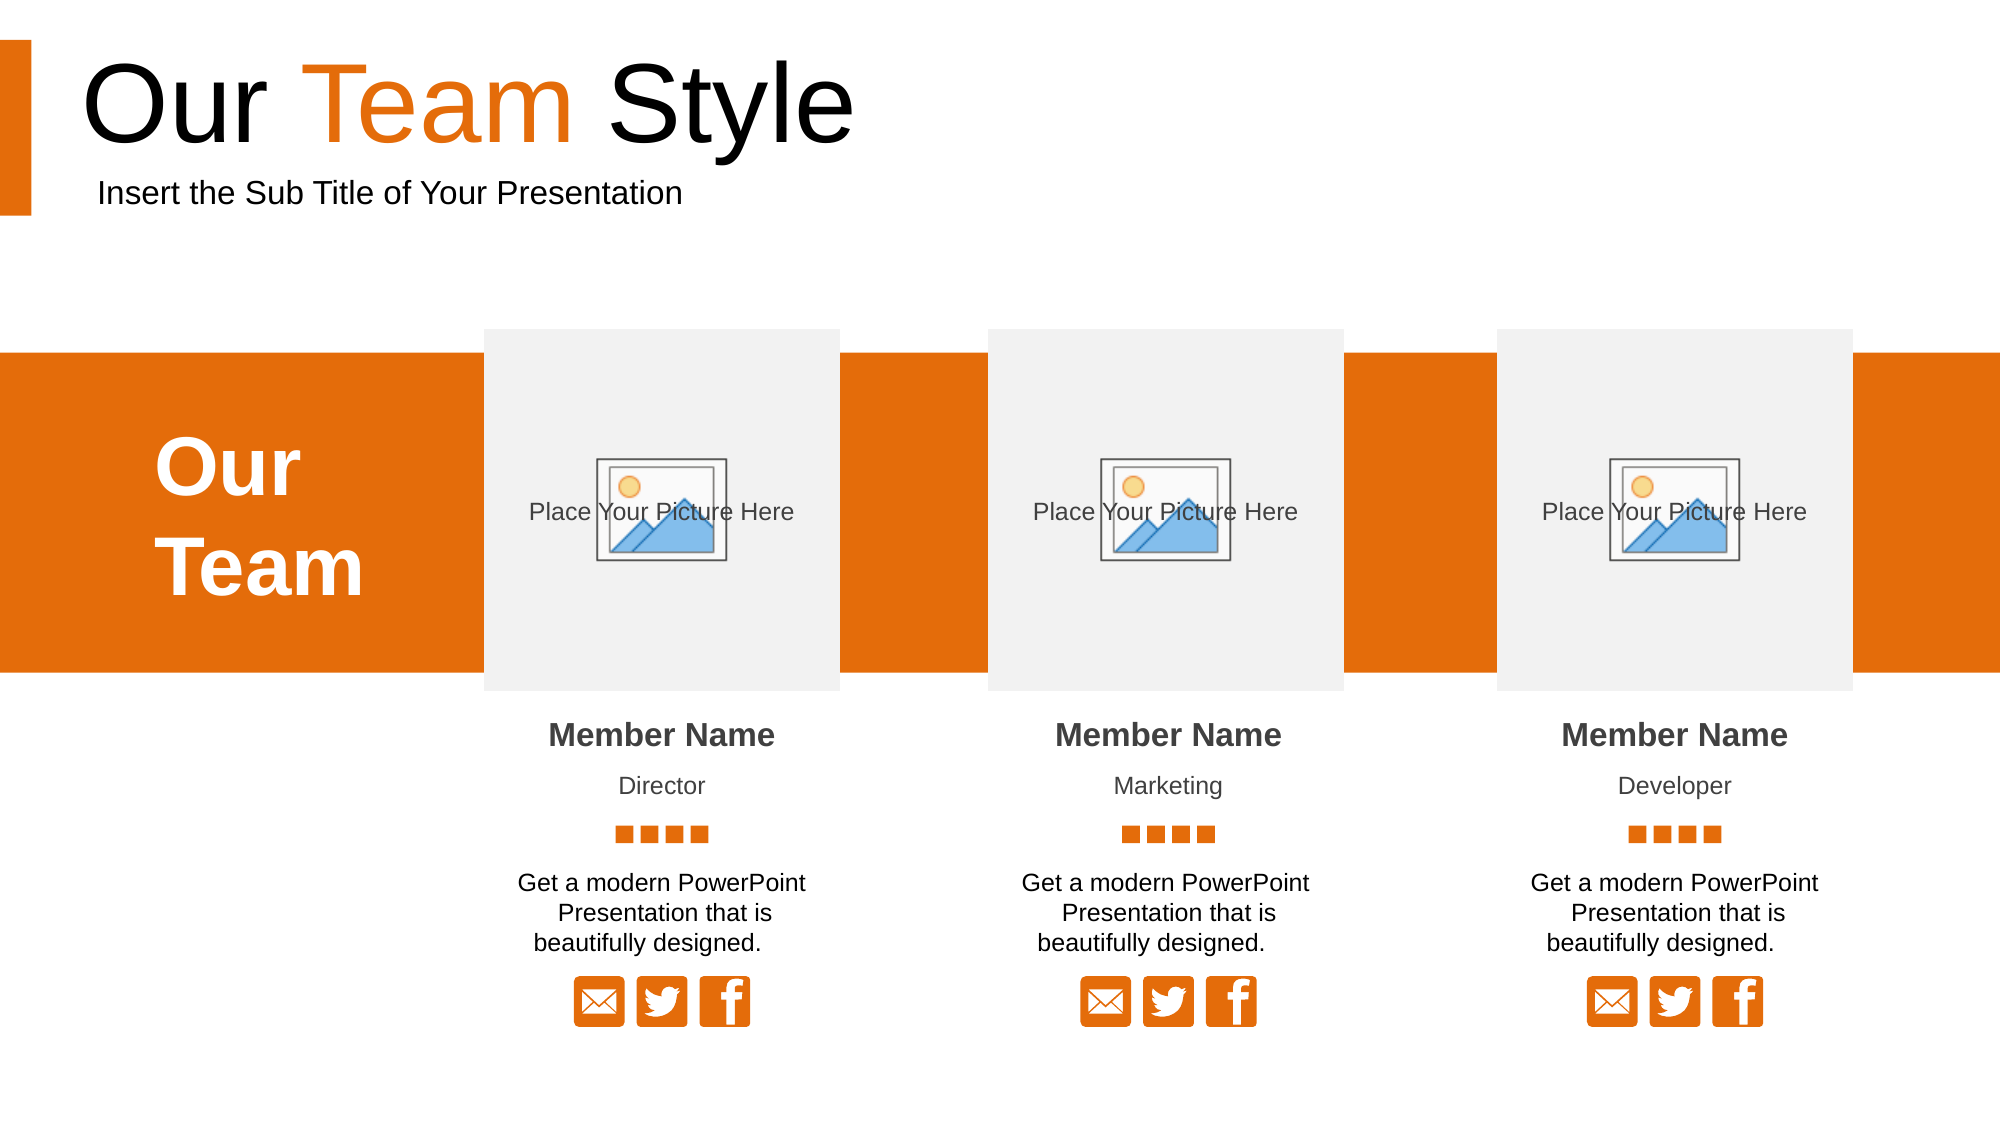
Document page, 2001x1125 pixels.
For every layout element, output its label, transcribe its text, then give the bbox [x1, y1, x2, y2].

text_box Our Team [139, 364, 459, 660]
list Insert the Sub Title of Your Presentation [67, 161, 1950, 219]
text_box Marketing [1009, 761, 1329, 809]
picture [1497, 329, 1853, 692]
text_box Director [502, 761, 822, 809]
text_box Member Name [502, 709, 822, 757]
picture [484, 329, 840, 692]
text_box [573, 976, 751, 1027]
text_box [1080, 976, 1257, 1027]
text_box Member Name [1515, 709, 1835, 757]
text_box Get a modern PowerPoint Presentation that is beautifully designed. [502, 859, 822, 964]
list Our Team Style [67, 42, 1950, 161]
text_box Member Name [1009, 709, 1328, 757]
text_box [615, 825, 709, 844]
text_box Get a modern PowerPoint Presentation that is beautifully designed. [1006, 859, 1326, 964]
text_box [1122, 825, 1215, 844]
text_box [1628, 825, 1722, 844]
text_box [1586, 976, 1764, 1027]
text_box Get a modern PowerPoint Presentation that is beautifully designed. [1515, 859, 1835, 964]
text_box Developer [1515, 761, 1835, 809]
picture [988, 329, 1344, 692]
